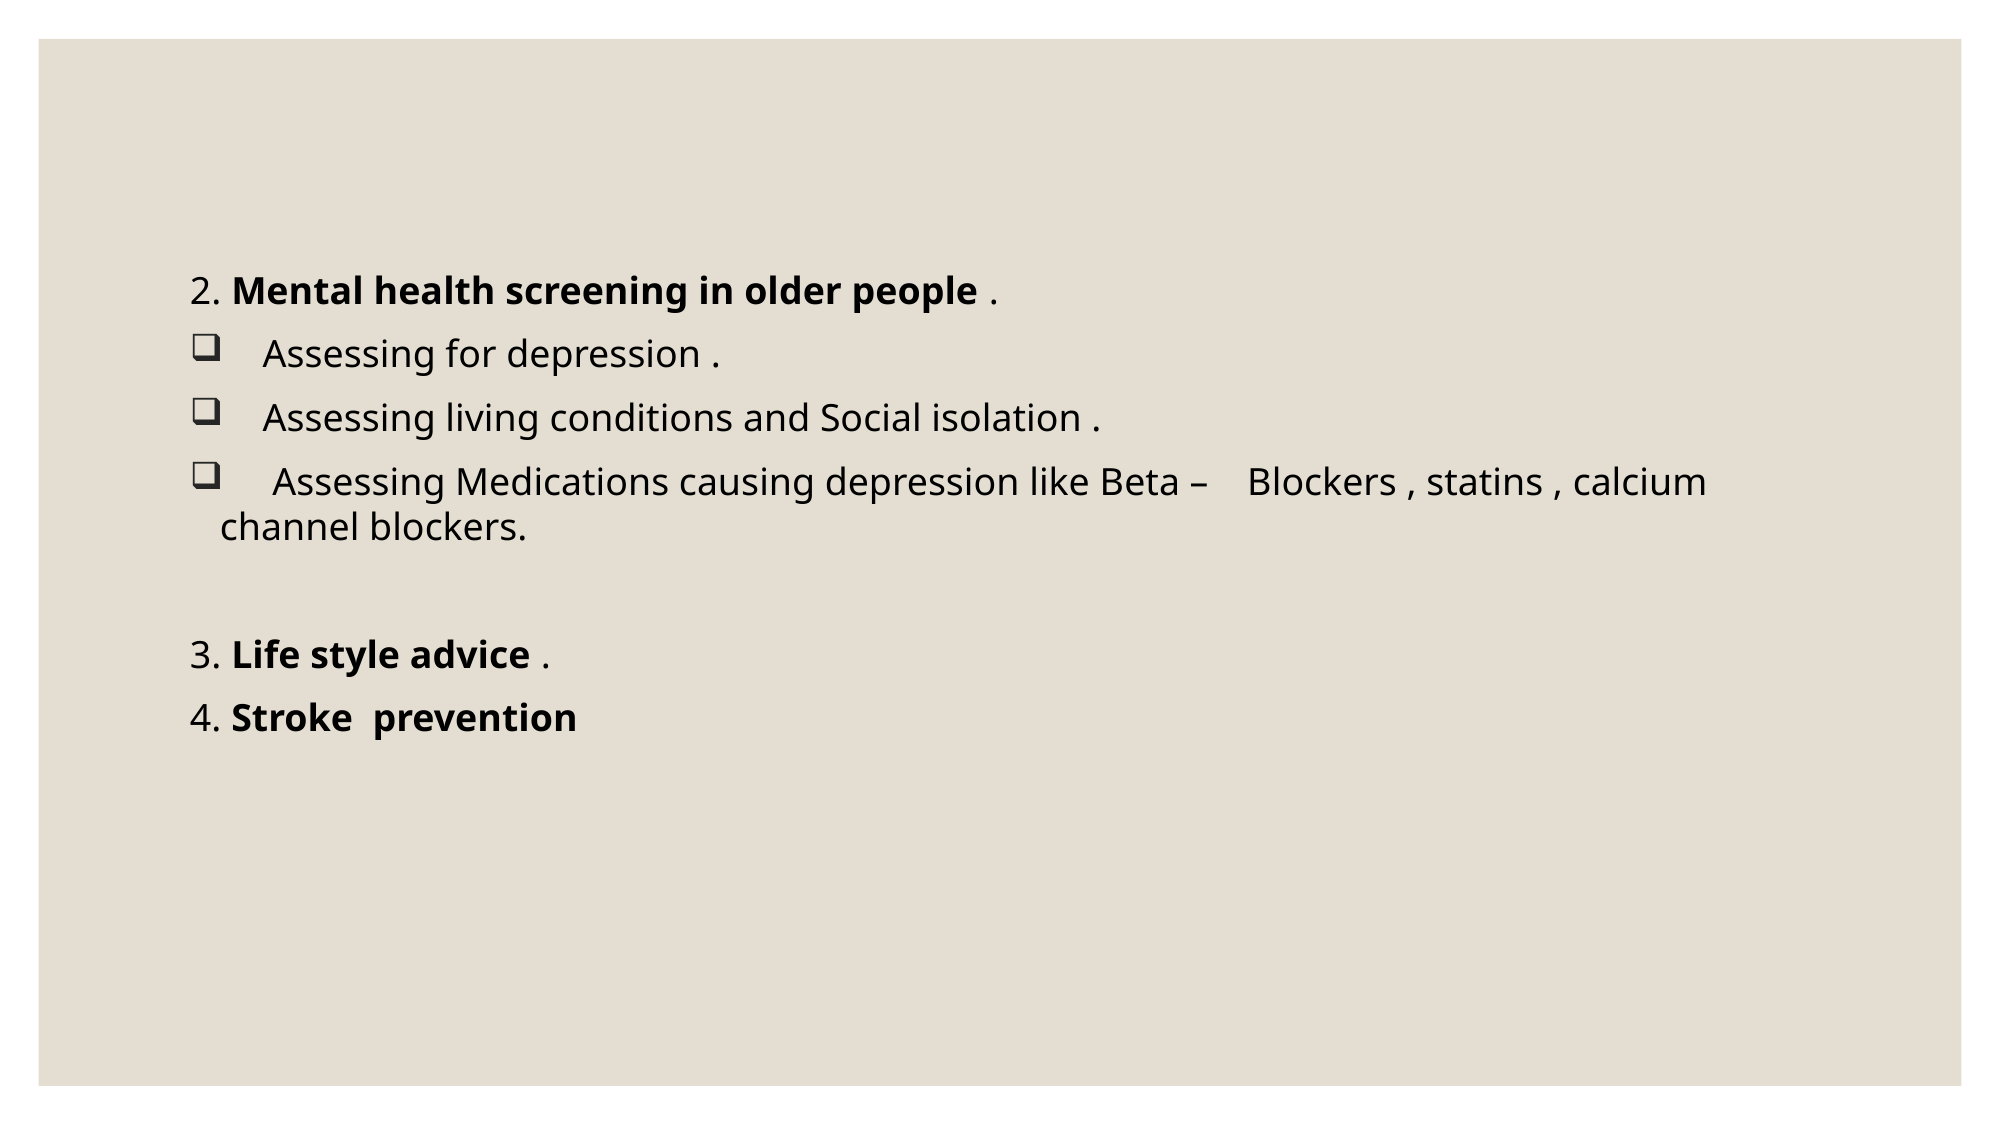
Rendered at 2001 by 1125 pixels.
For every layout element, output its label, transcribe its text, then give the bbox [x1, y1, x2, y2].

list 2. Mental health screening in older people . Assessing for depression . Assessing living conditions and Social isolation . Assessing Medications causing depression like Beta – Blockers , statins , calcium channel blockers. 3. Life style advice . 4. Stroke prevention [174, 131, 1825, 990]
